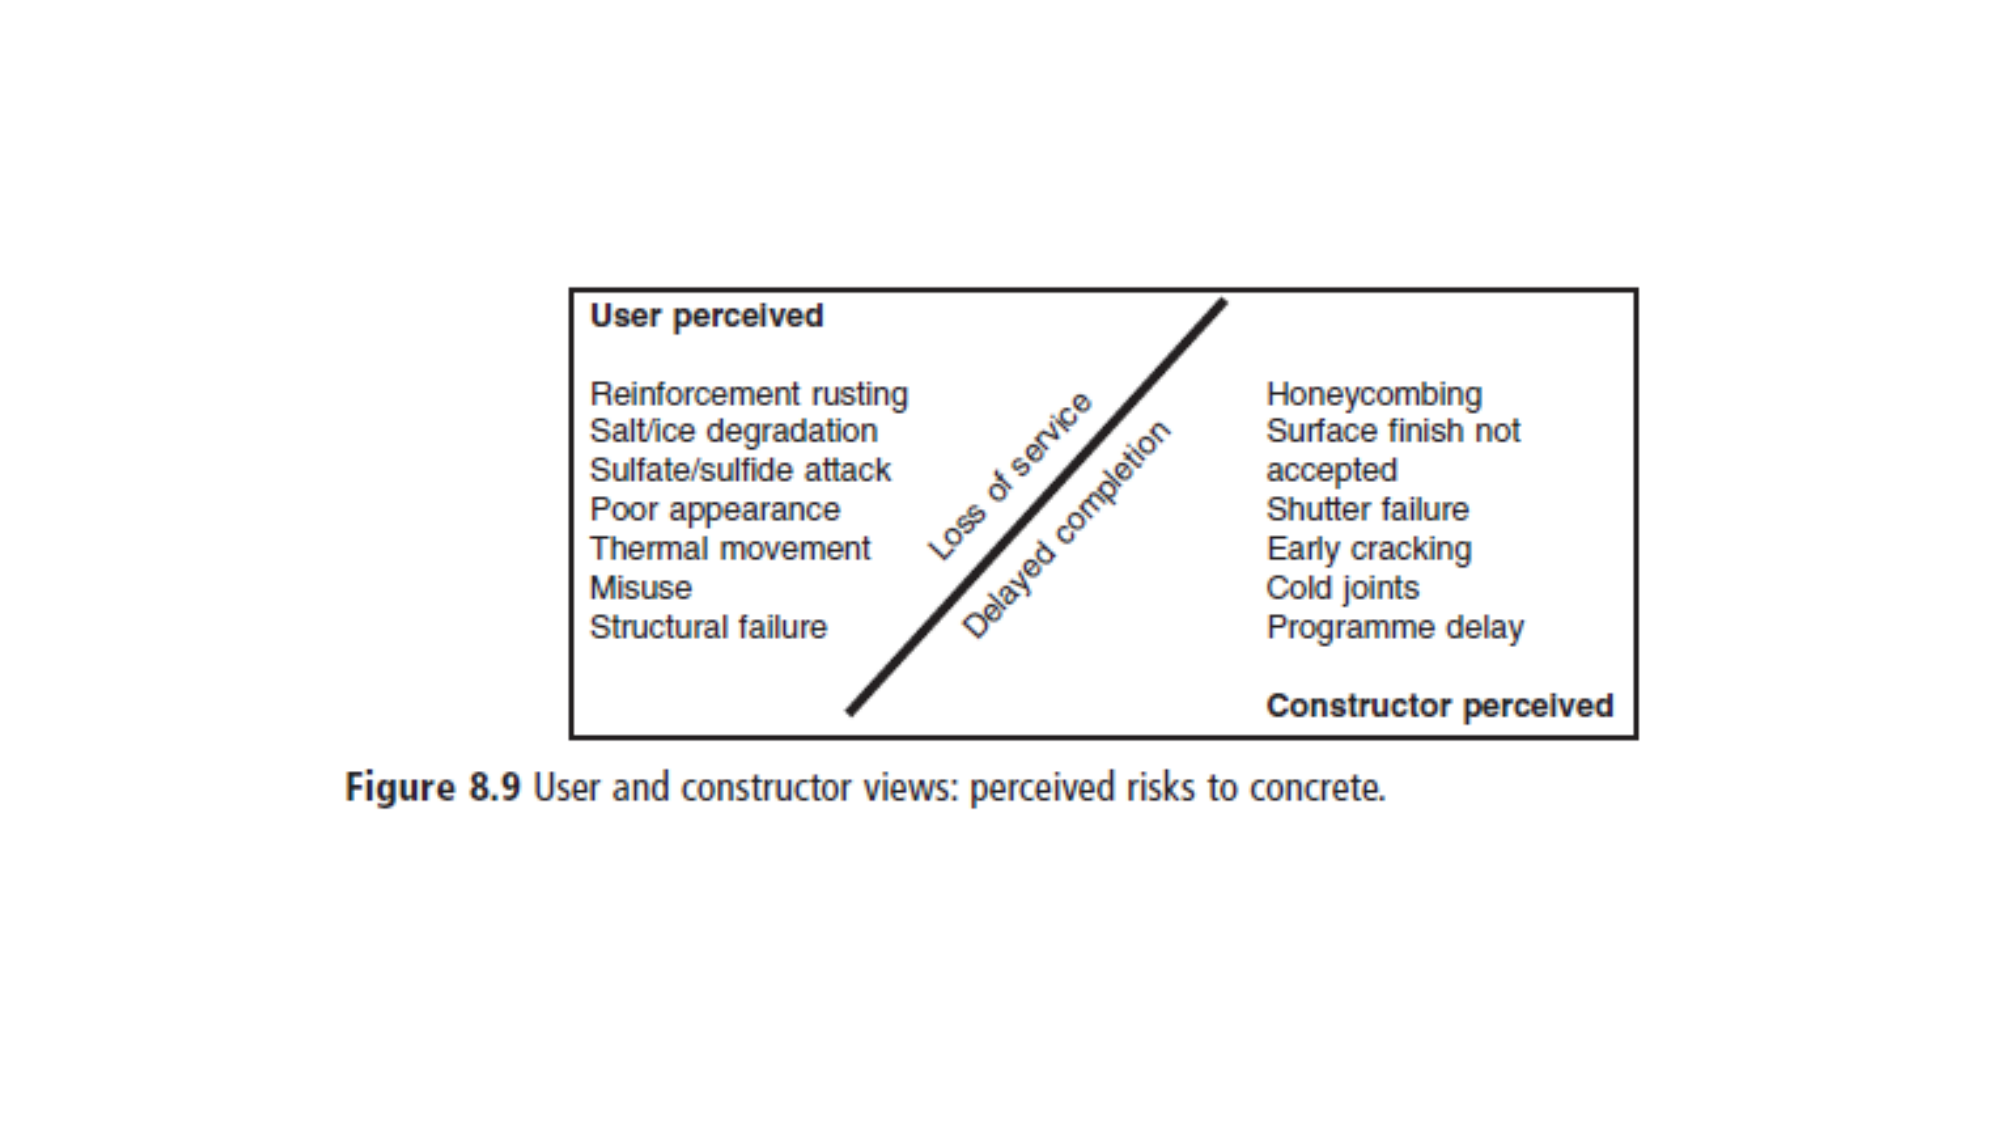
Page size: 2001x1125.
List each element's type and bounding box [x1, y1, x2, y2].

picture [299, 262, 1692, 825]
